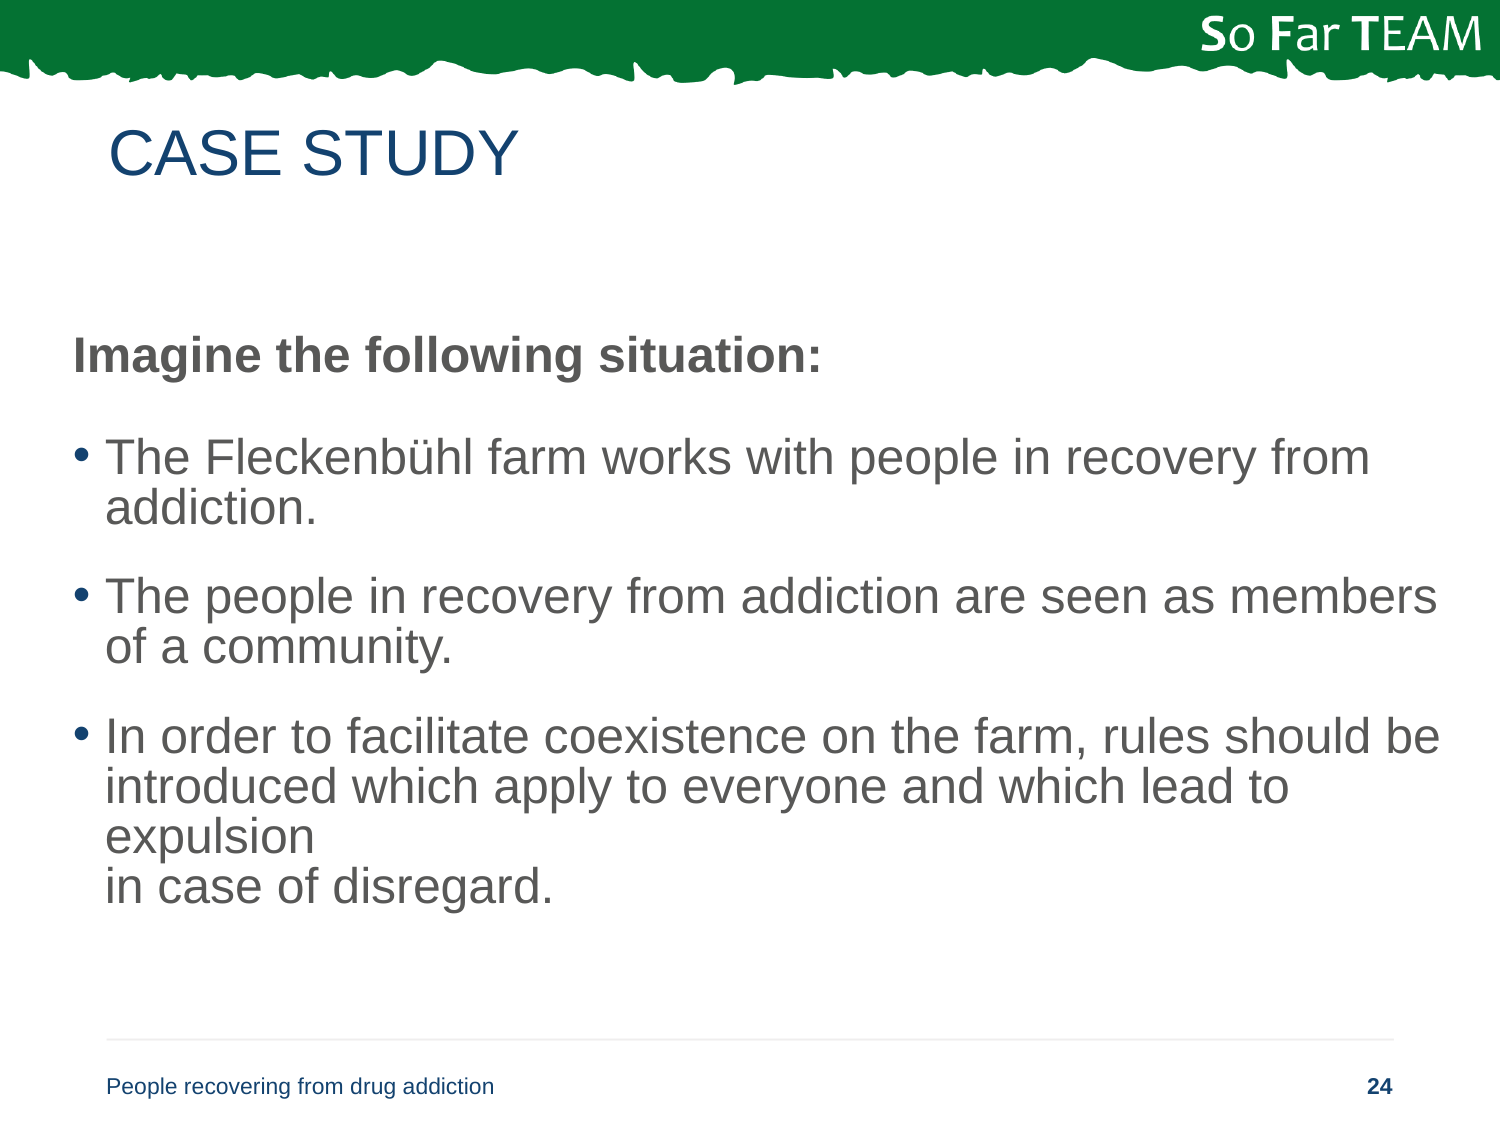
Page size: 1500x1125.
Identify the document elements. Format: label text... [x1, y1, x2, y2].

list Imagine the following situation: The Fleckenbühl farm works with people in recovery from addiction. The people in recovery from addiction are seen as members of a community. In order to facilitate coexistence on the farm, rules should be introduced which apply to everyone and which lead to expulsion in case of disregard. [72, 326, 1484, 922]
picture [0, 0, 1500, 1125]
title Case Study [108, 109, 1466, 280]
slide_number 24 [1161, 1033, 1499, 1123]
footer People recovering from drug addiction [0, 1033, 507, 1123]
